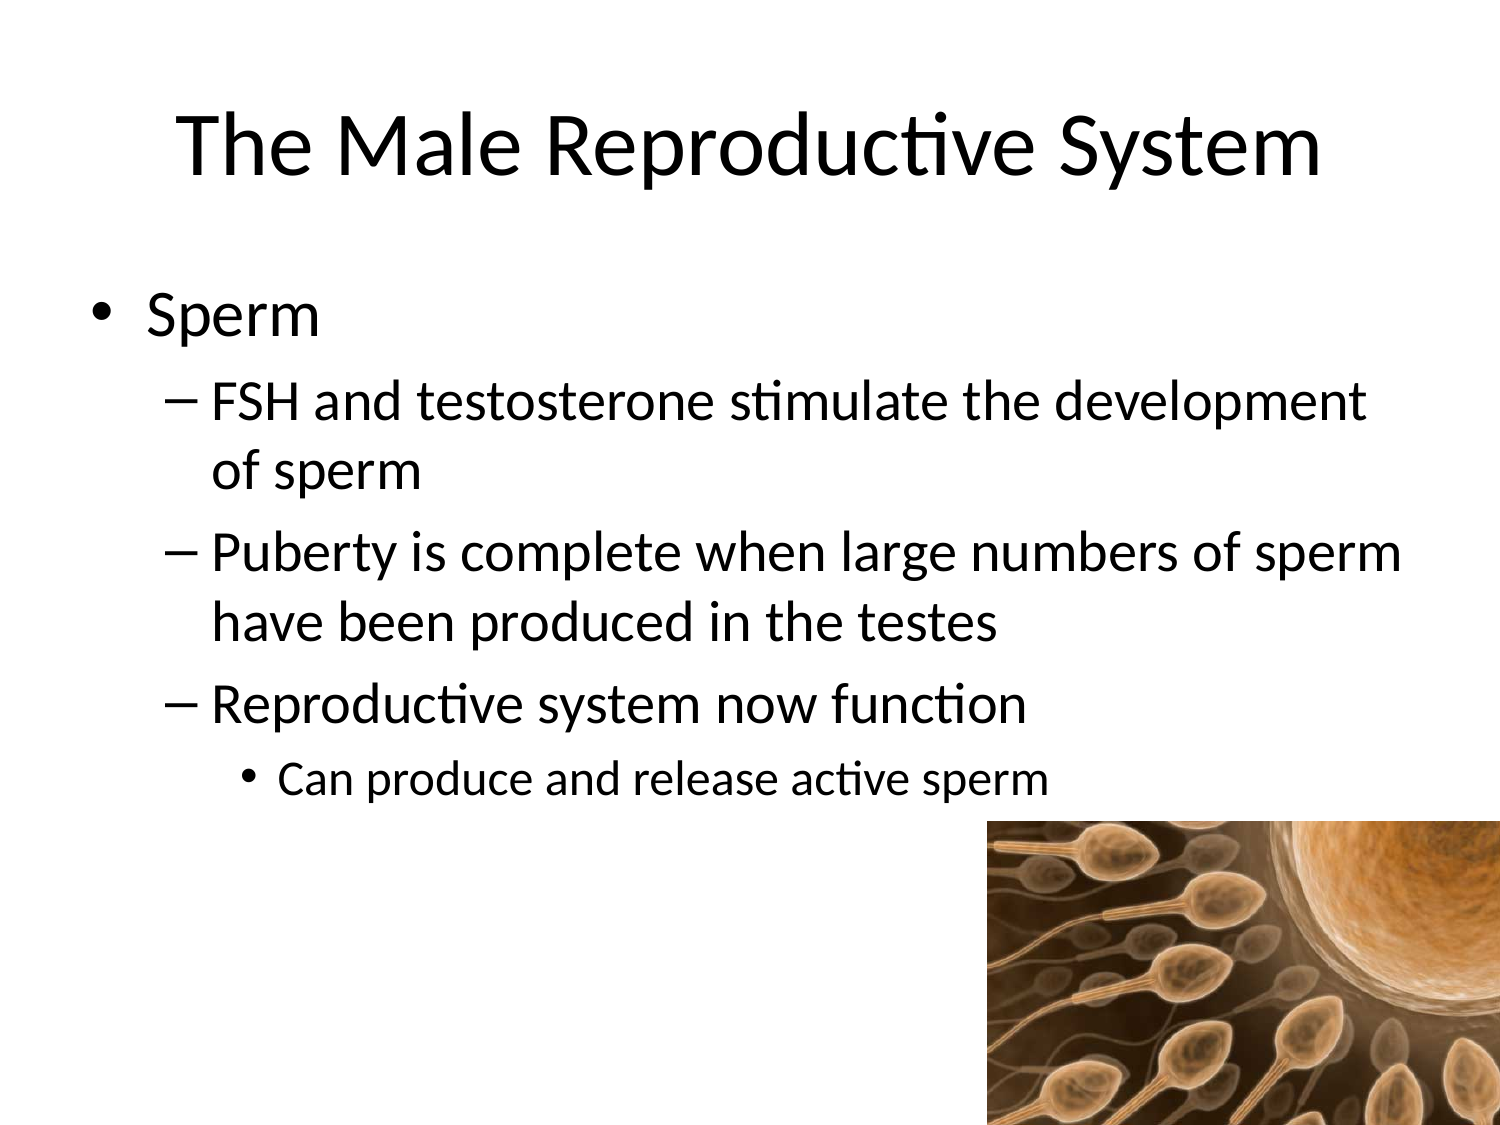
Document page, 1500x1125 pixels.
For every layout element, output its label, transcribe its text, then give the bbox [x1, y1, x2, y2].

picture [987, 821, 1500, 1125]
title The Male Reproductive System [75, 45, 1425, 233]
list Sperm FSH and testosterone stimulate the development of sperm Puberty is complete when large numbers of sperm have been produced in the testes Reproductive system now function Can produce and release active sperm [75, 262, 1425, 1005]
